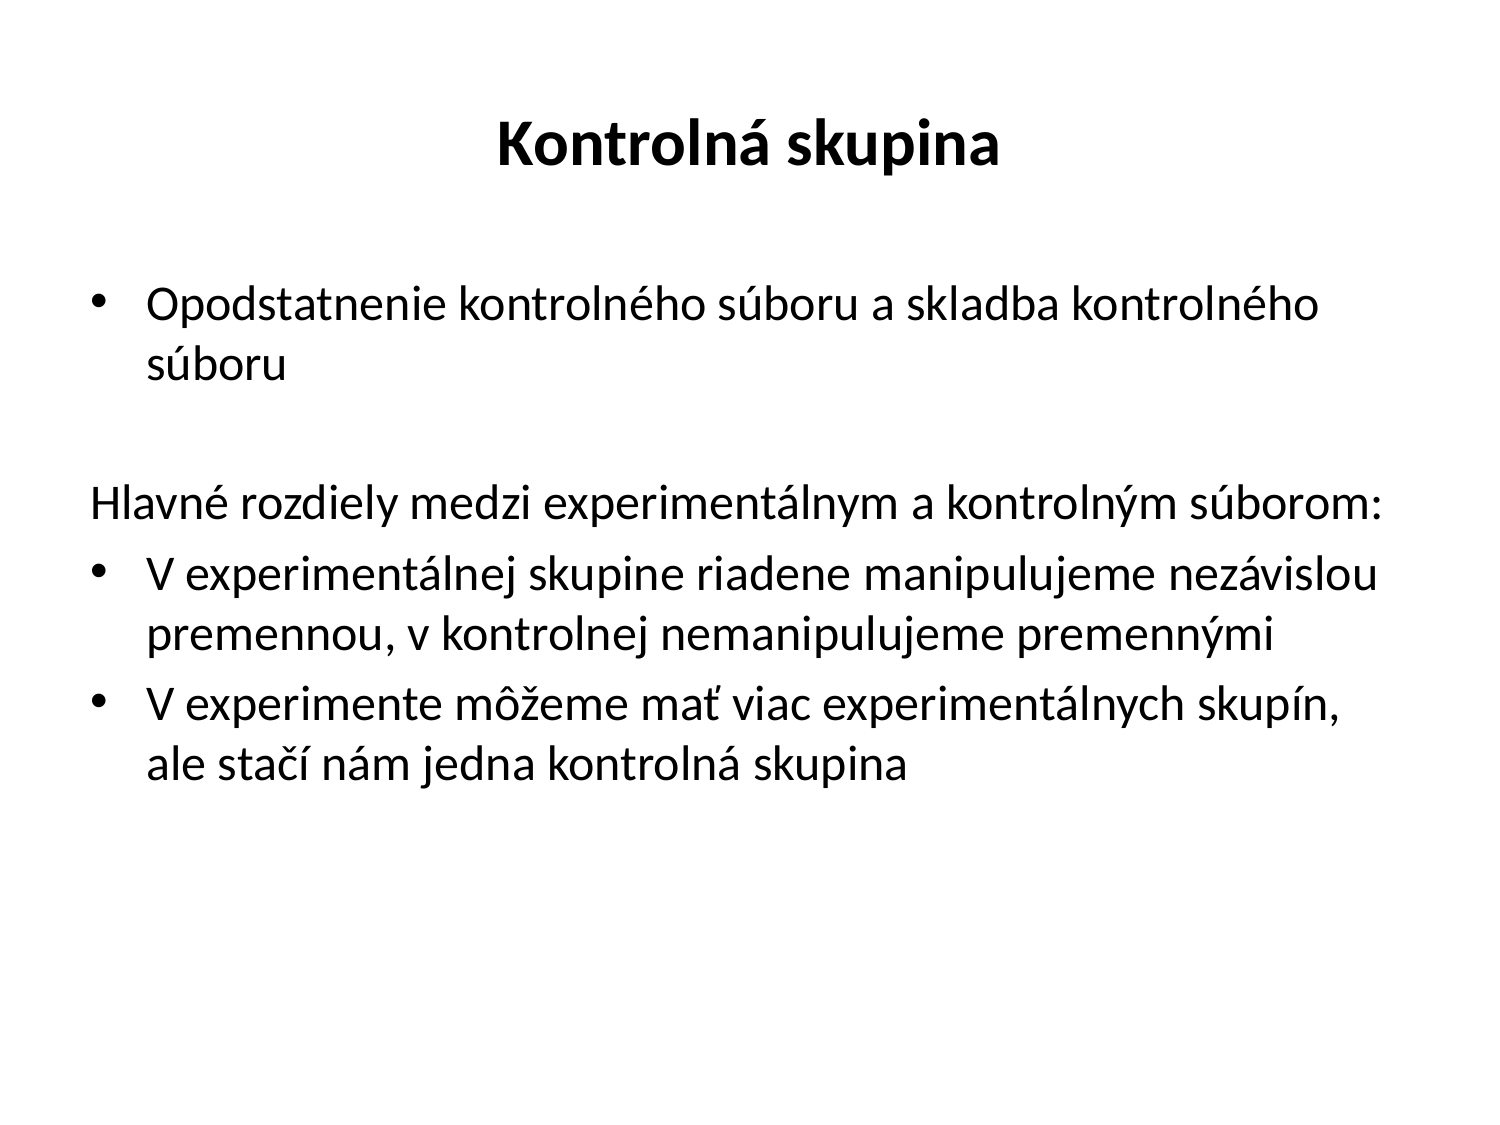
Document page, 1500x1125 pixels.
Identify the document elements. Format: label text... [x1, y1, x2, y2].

list Opodstatnenie kontrolného súboru a skladba kontrolného súboru Hlavné rozdiely medzi experimentálnym a kontrolným súborom: V experimentálnej skupine riadene manipulujeme nezávislou premennou, v kontrolnej nemanipulujeme premennými V experimente môžeme mať viac experimentálnych skupín, ale stačí nám jedna kontrolná skupina [75, 262, 1425, 1005]
title Kontrolná skupina [75, 45, 1425, 233]
